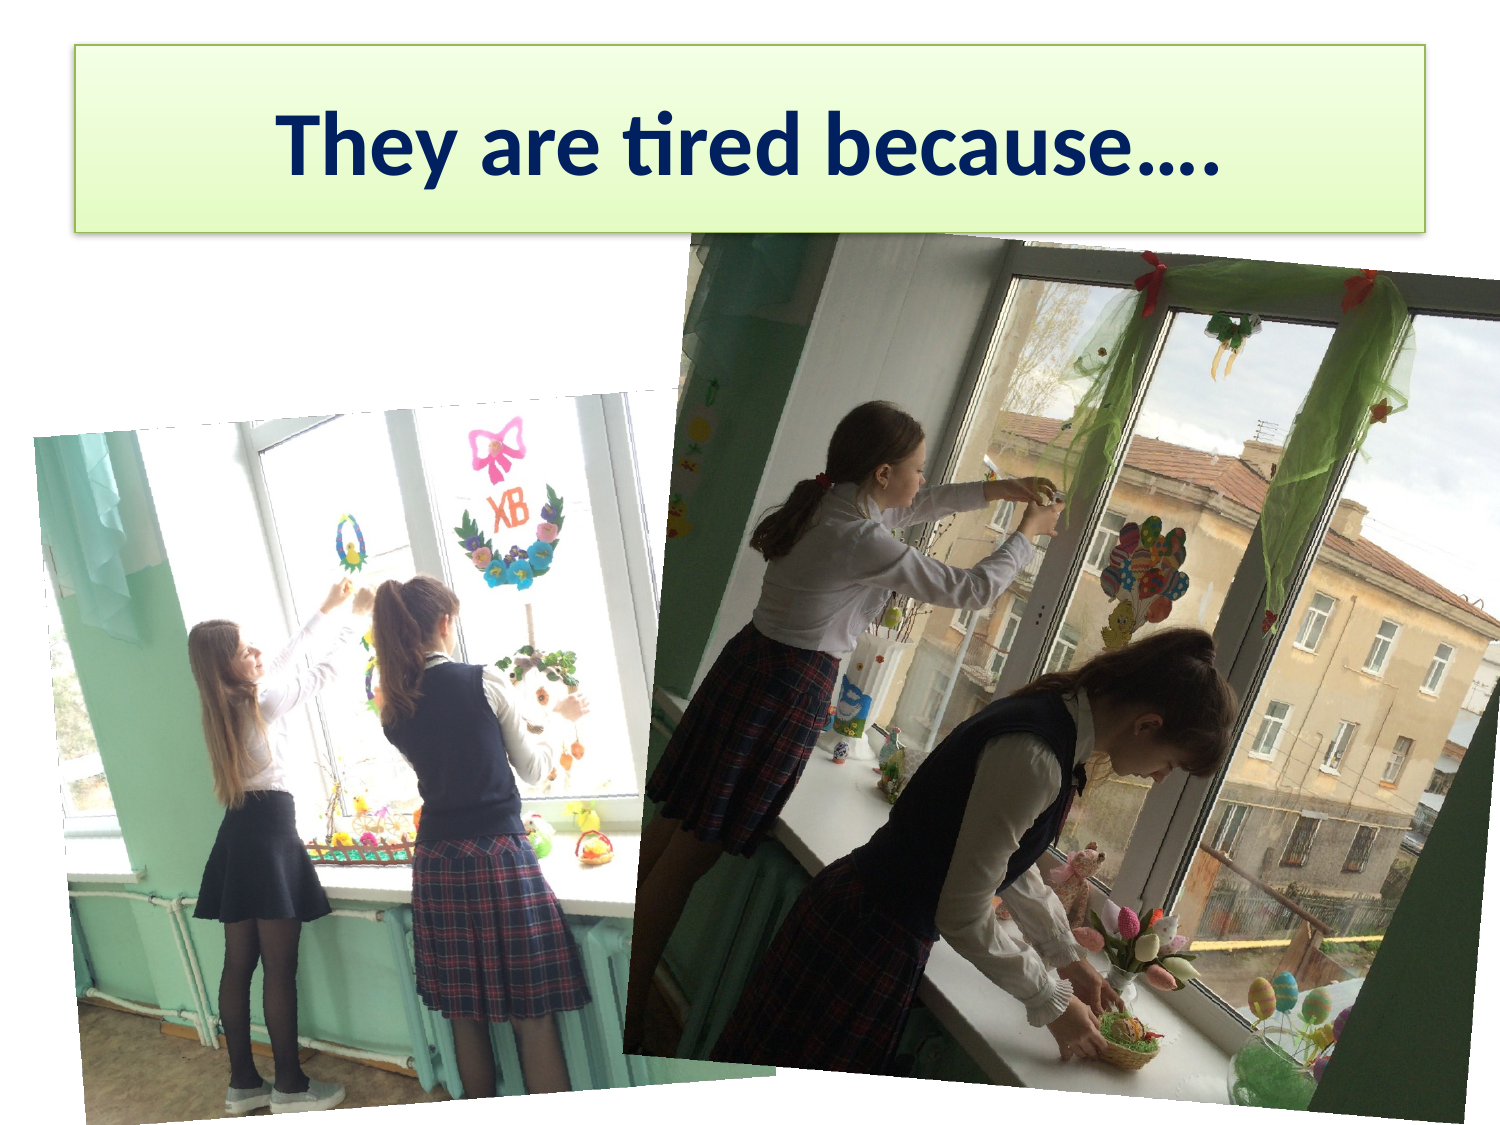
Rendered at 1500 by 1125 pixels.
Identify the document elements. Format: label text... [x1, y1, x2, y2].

picture [34, 233, 1500, 1125]
title They are tired because…. [74, 44, 1426, 233]
